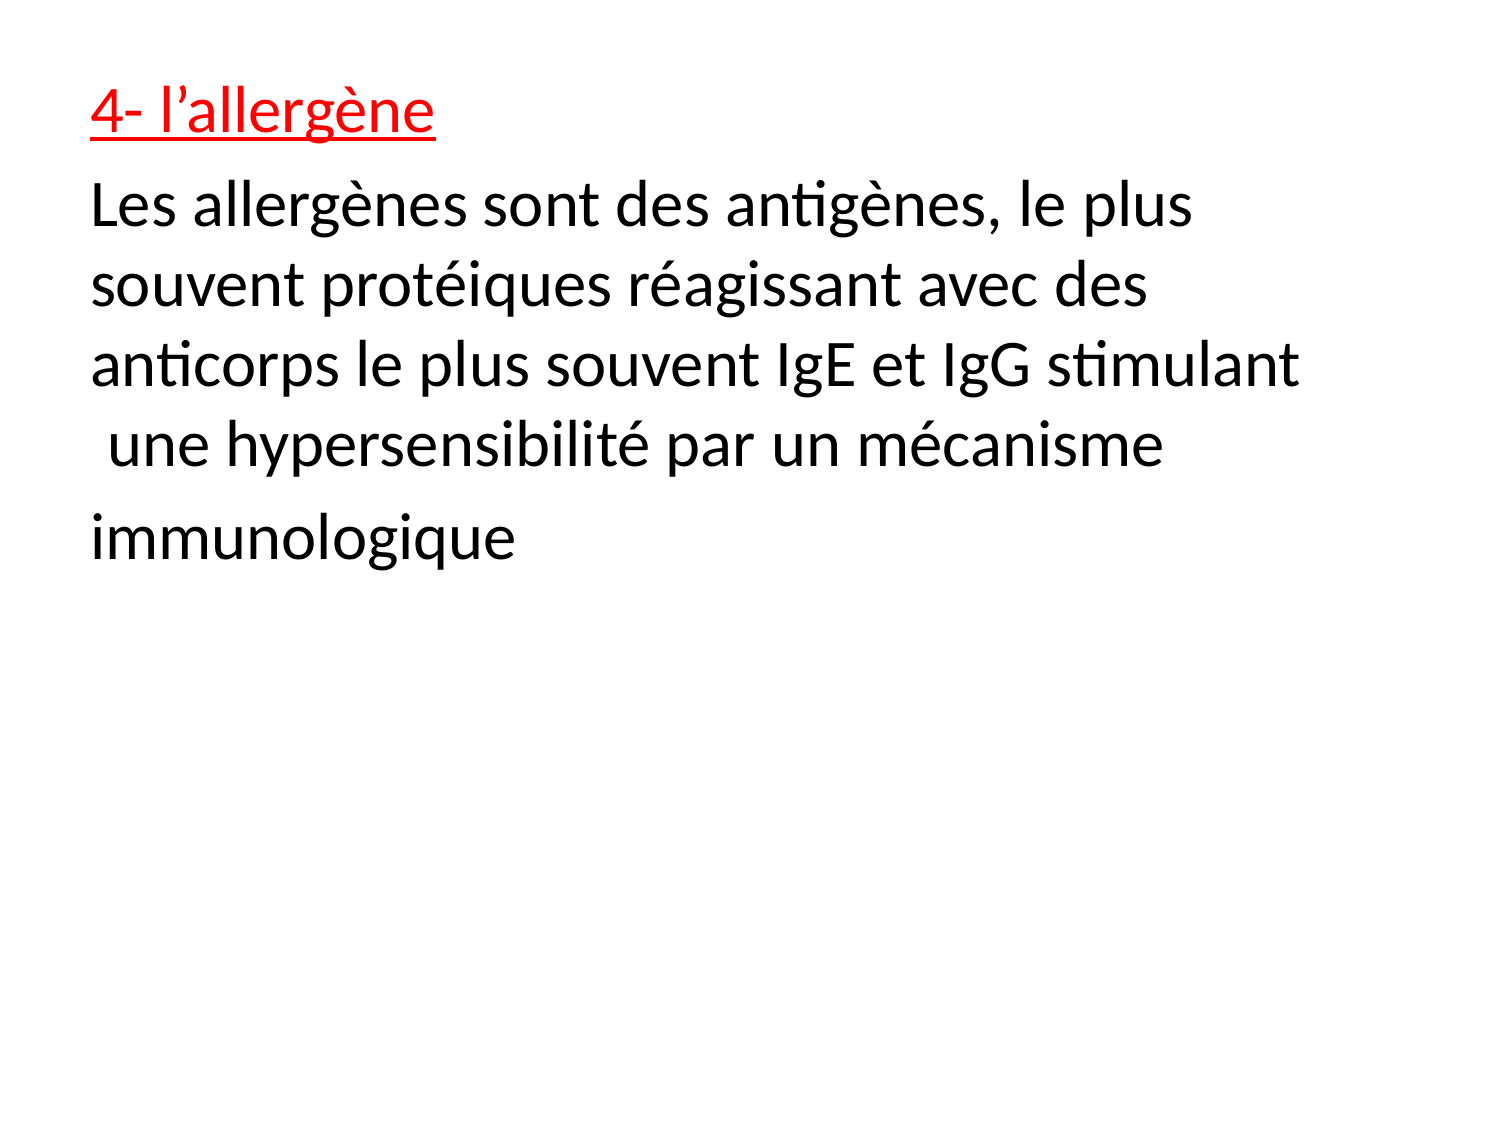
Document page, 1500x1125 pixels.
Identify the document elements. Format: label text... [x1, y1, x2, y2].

list 4- l’allergène Les allergènes sont des antigènes, le plus souvent protéiques réagissant avec des anticorps le plus souvent IgE et IgG stimulant une hypersensibilité par un mécanisme immunologique [75, 58, 1425, 1005]
